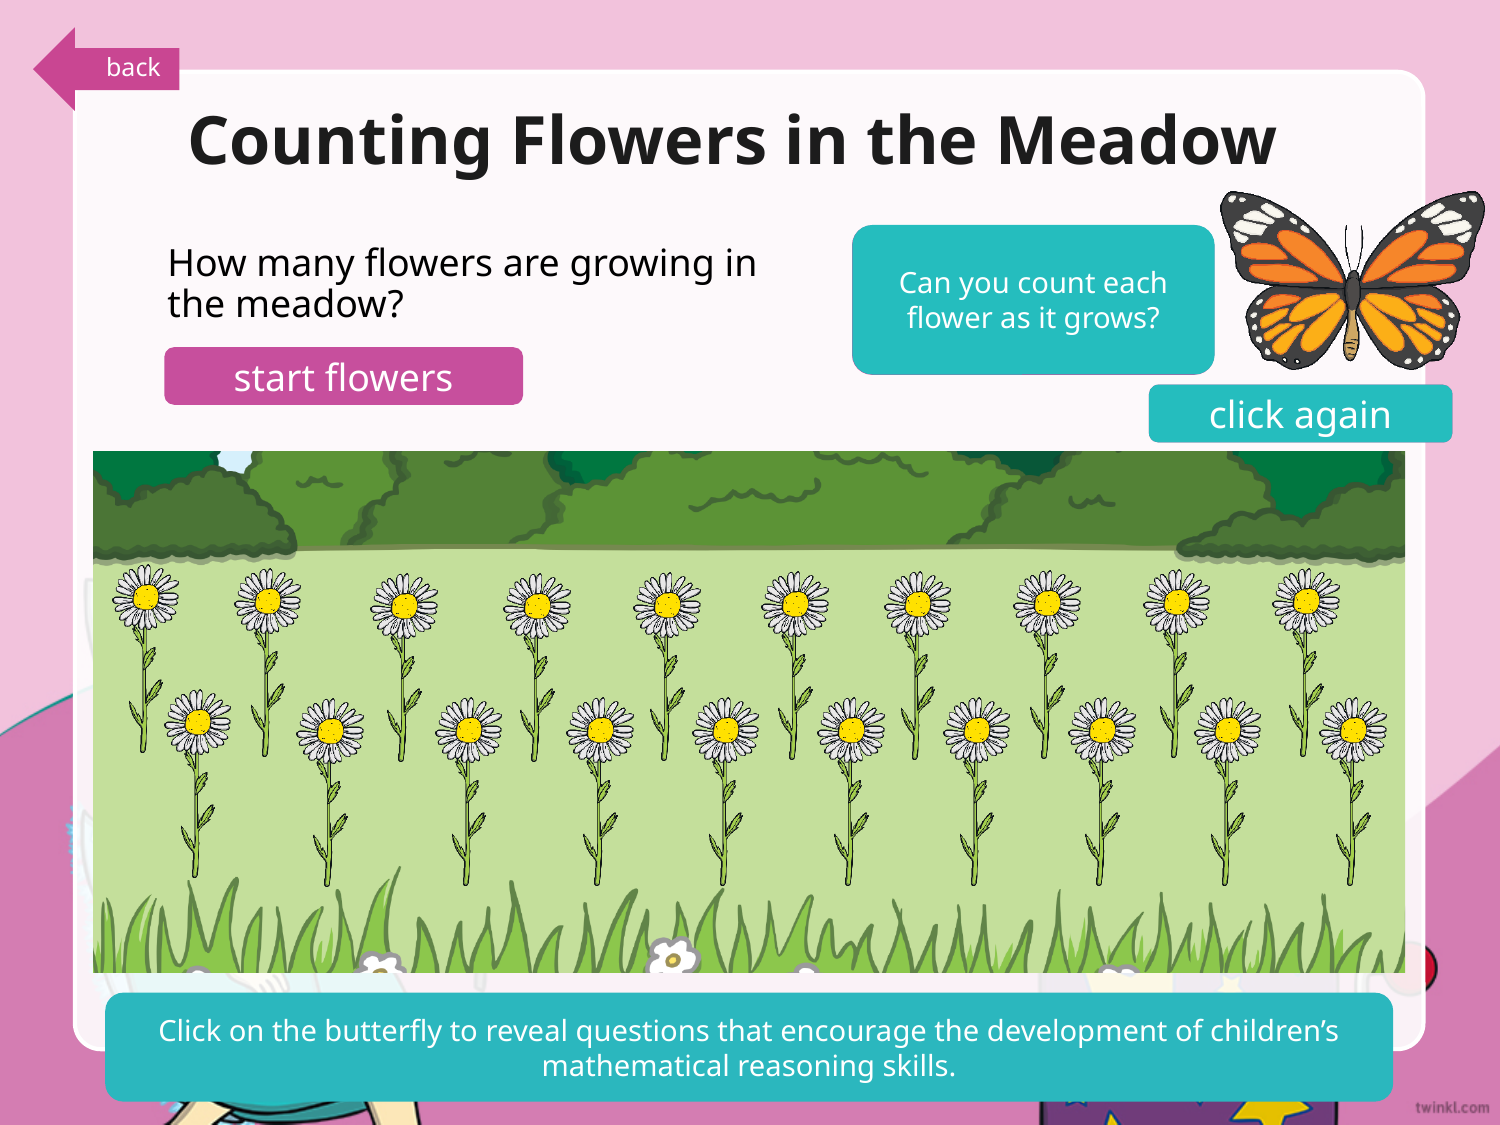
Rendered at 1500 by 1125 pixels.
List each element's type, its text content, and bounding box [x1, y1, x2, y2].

text_box click again [1147, 383, 1454, 444]
text_box Can you count each flower as it grows? [851, 223, 1216, 376]
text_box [9, 11, 201, 124]
picture [0, 0, 1500, 1125]
text_box Click on the butterfly to reveal questions that encourage the development of children’s mathematical reasoning skills. [104, 991, 1395, 1103]
text_box start flowers [163, 346, 525, 406]
title Counting Flowers in the Meadow [77, 60, 1389, 227]
text_box How many flowers are growing in the meadow? [107, 228, 818, 342]
